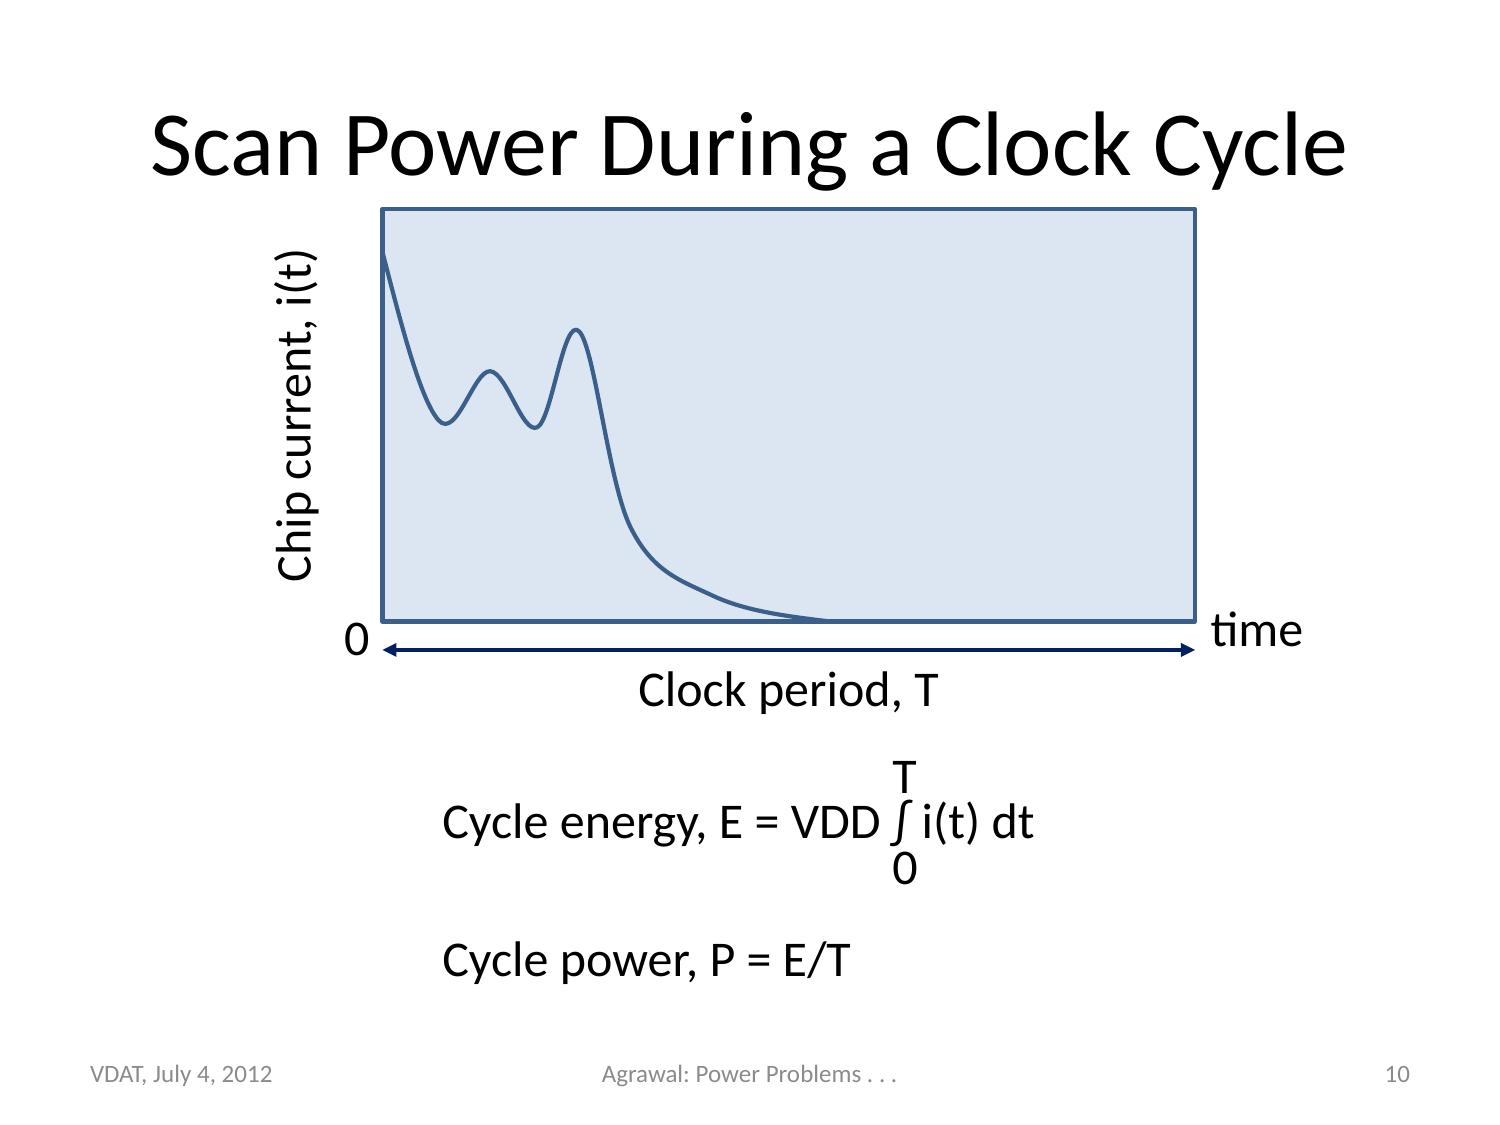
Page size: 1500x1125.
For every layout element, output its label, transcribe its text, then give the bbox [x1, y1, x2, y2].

text_box [380, 207, 1197, 624]
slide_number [75, 1042, 425, 1103]
footer Agrawal: Power Problems . . . [512, 1042, 988, 1103]
text_box T Cycle energy, E = VDD ∫ i(t) dt 0 Cycle power, P = E/T [427, 749, 1050, 994]
text_box Chip current, i(t) [253, 233, 328, 598]
text_box time [1195, 588, 1319, 664]
text_box 0 [329, 598, 385, 674]
text_box [380, 251, 831, 624]
text_box Clock period, T [623, 659, 954, 725]
slide_number 10 [1074, 1042, 1425, 1103]
title Scan Power During a Clock Cycle [75, 45, 1425, 233]
